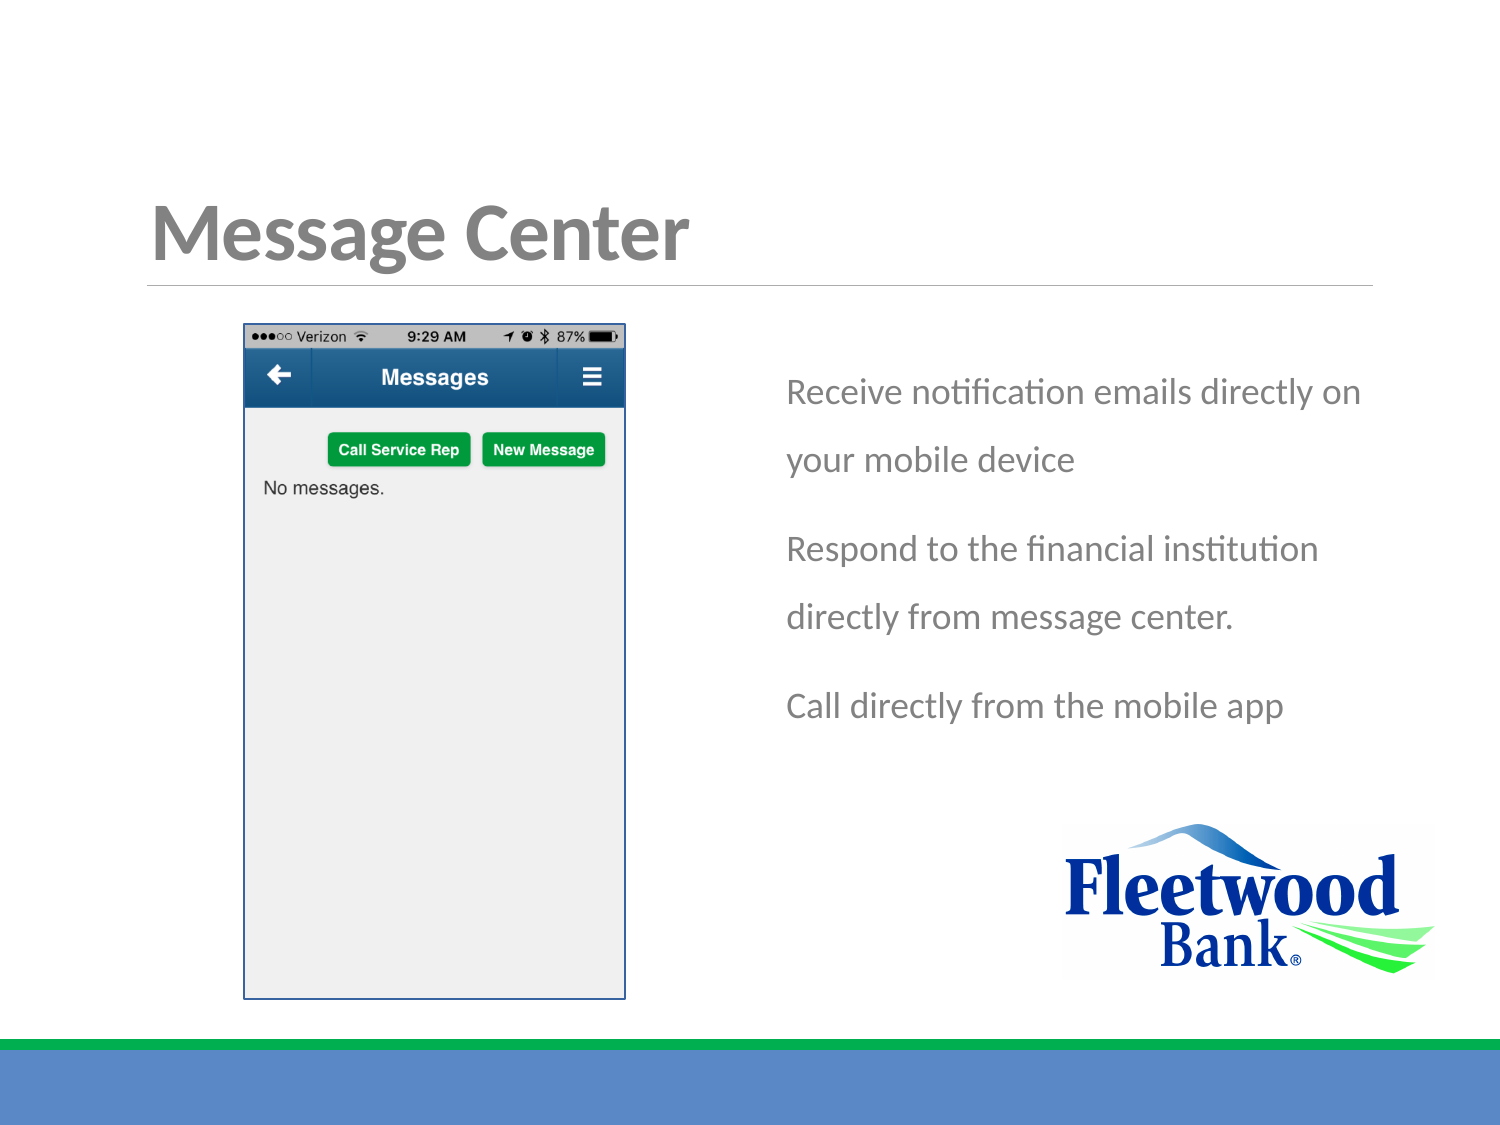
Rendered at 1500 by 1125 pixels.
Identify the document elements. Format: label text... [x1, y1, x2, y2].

picture [1061, 824, 1436, 980]
list Receive notification emails directly on your mobile device Respond to the financial institution directly from message center. Call directly from the mobile app [774, 337, 1383, 998]
title Message Center [135, 47, 1373, 285]
picture [244, 324, 625, 999]
